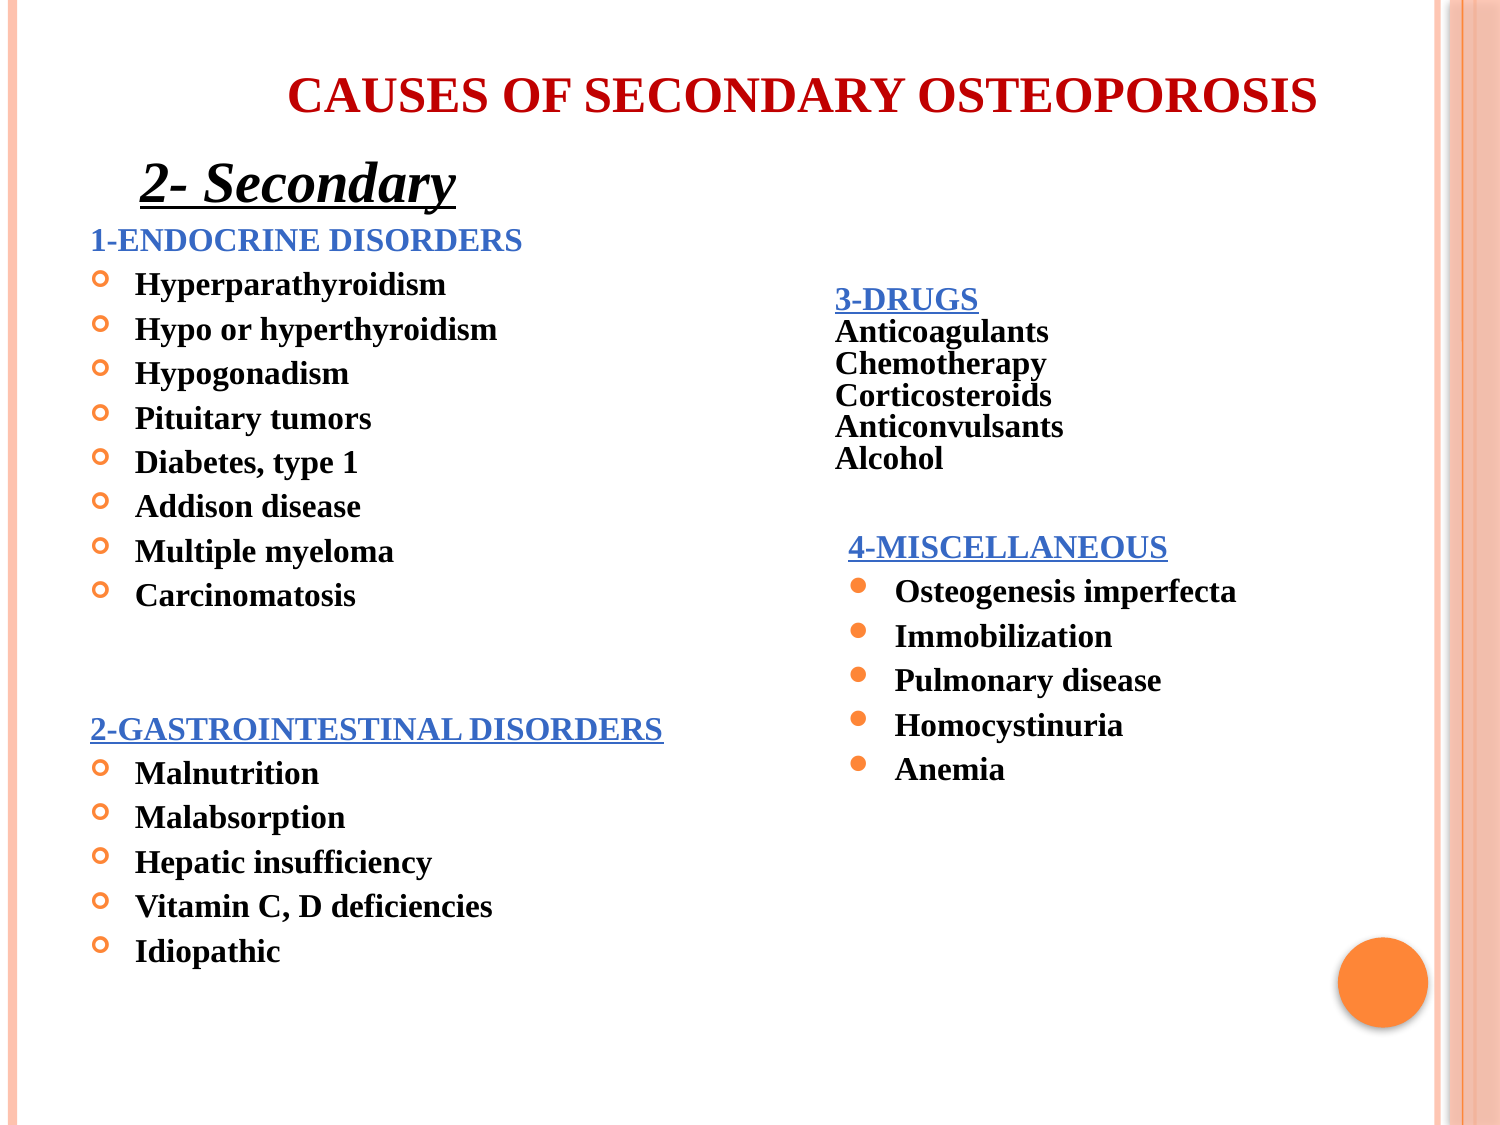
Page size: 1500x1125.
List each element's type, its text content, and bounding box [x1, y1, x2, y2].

text_box 3-DRUGS Anticoagulants Chemotherapy Corticosteroids Anticonvulsants Alcohol 4-MISCELLANEOUS Osteogenesis imperfecta Immobilization Pulmonary disease Homocystinuria Anemia [819, 237, 1475, 1088]
title Causes of secondary osteoporosis [187, 12, 1418, 130]
list 2- Secondary 1-ENDOCRINE DISORDERS Hyperparathyroidism Hypo or hyperthyroidism Hypogonadism Pituitary tumors Diabetes, type 1 Addison disease Multiple myeloma Carcinomatosis 2-GASTROINTESTINAL DISORDERS Malnutrition Malabsorption Hepatic insufficiency Vitamin C, D deficiencies Idiopathic [74, 149, 1406, 1088]
